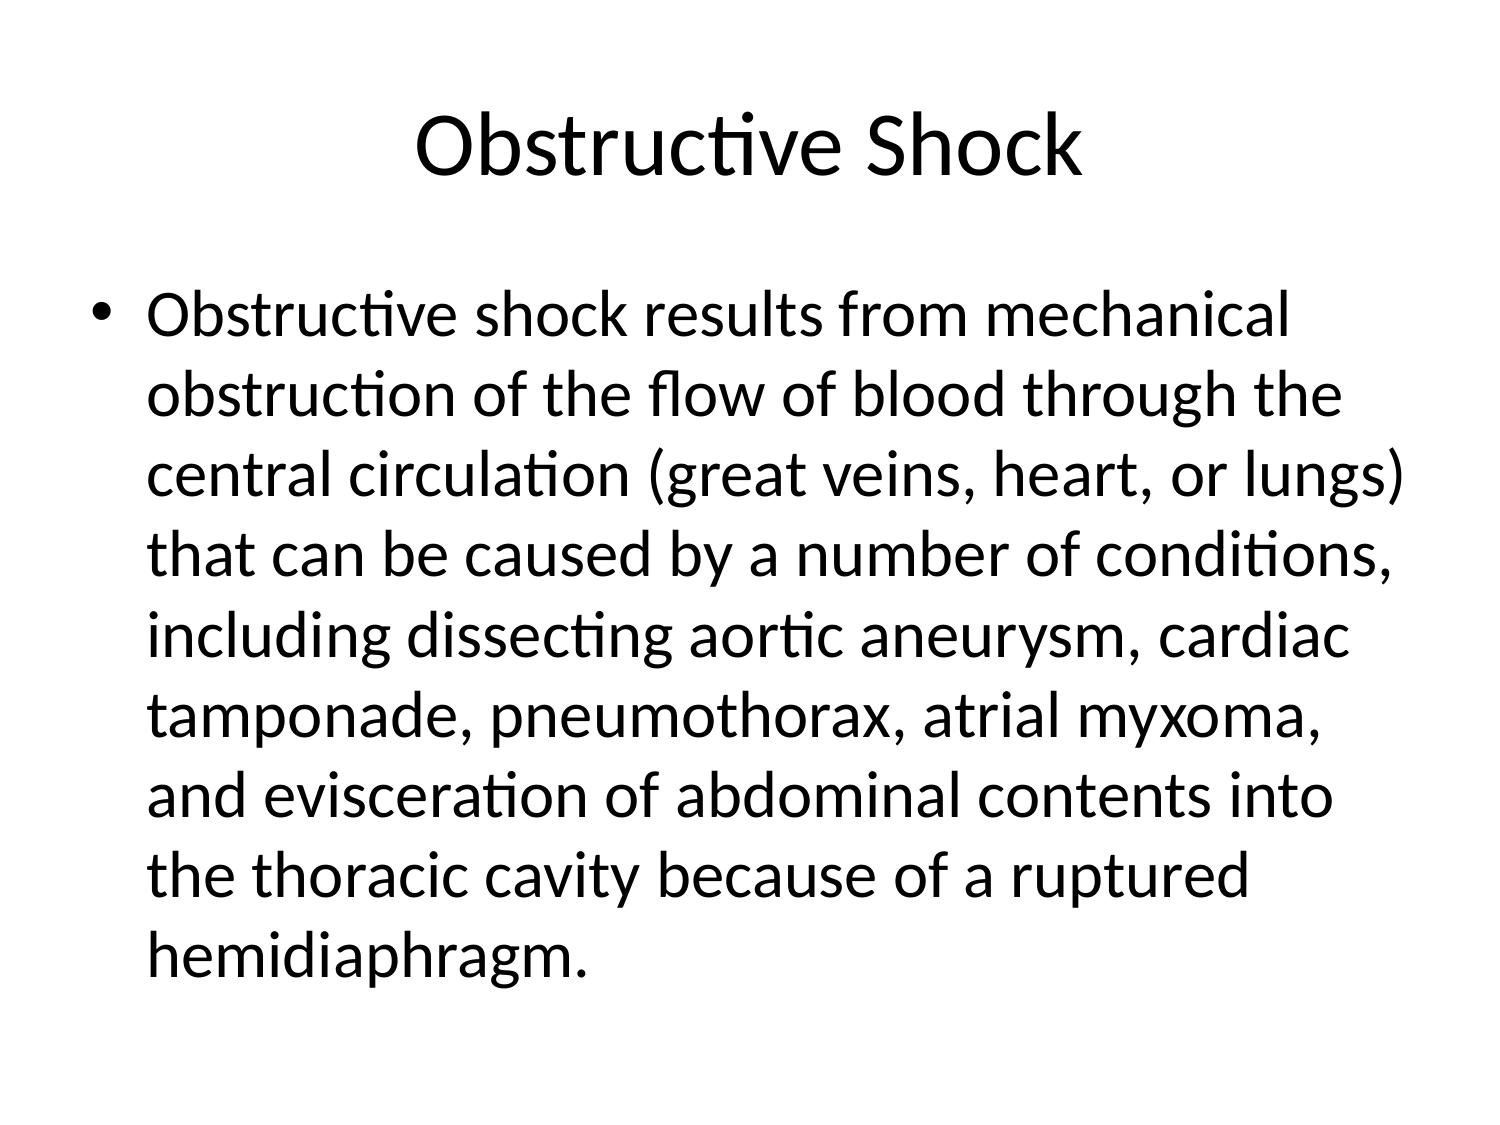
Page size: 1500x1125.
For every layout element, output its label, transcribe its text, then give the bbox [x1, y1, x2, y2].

title Obstructive Shock [75, 45, 1425, 233]
list Obstructive shock results from mechanical obstruction of the flow of blood through the central circulation (great veins, heart, or lungs) that can be caused by a number of conditions, including dissecting aortic aneurysm, cardiac tamponade, pneumothorax, atrial myxoma, and evisceration of abdominal contents into the thoracic cavity because of a ruptured hemidiaphragm. [75, 262, 1425, 1005]
